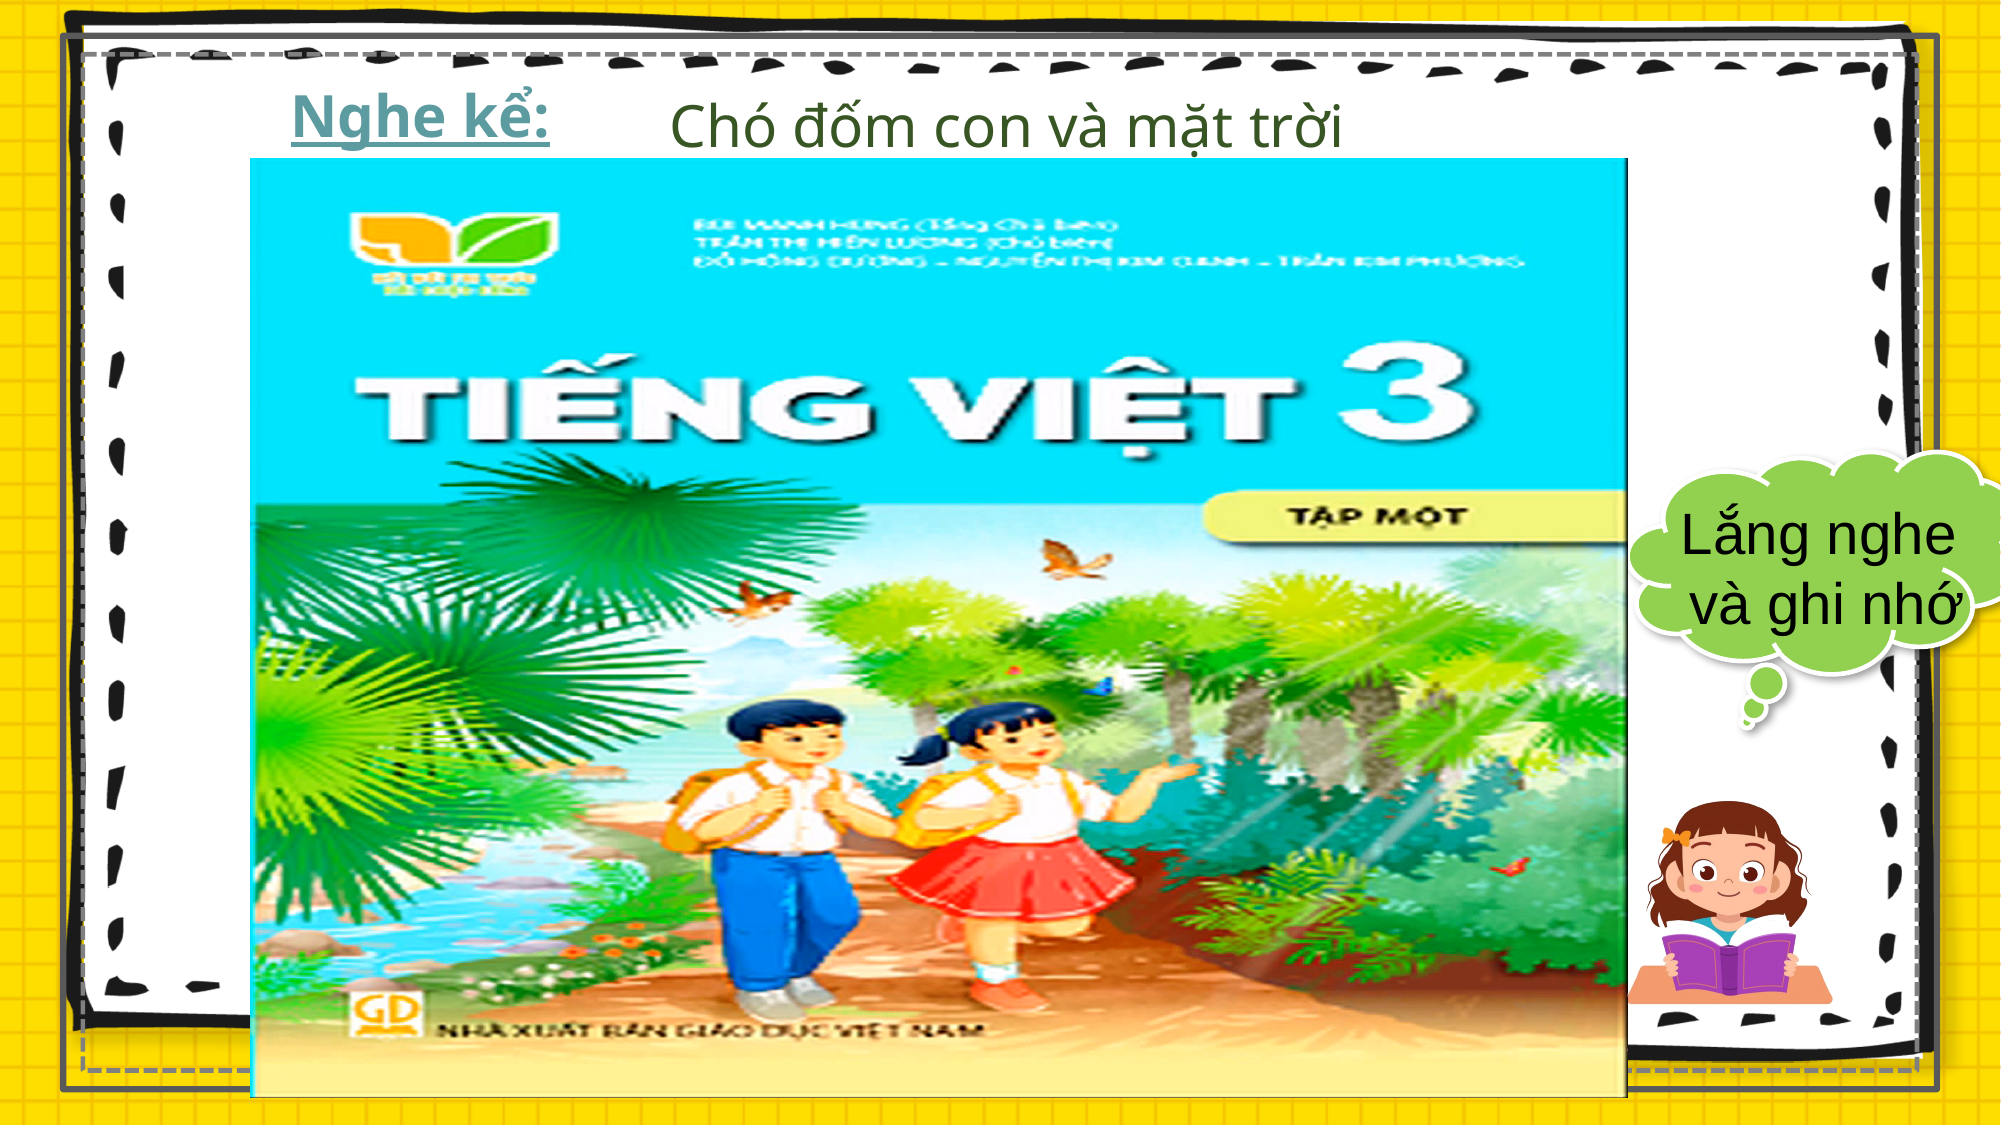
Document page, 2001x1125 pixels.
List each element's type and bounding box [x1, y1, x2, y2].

text_box [1628, 451, 2000, 674]
text_box [250, 157, 1628, 1099]
picture [63, 8, 1939, 1063]
picture [1628, 674, 1939, 1063]
text_box [0, 0, 2000, 1125]
